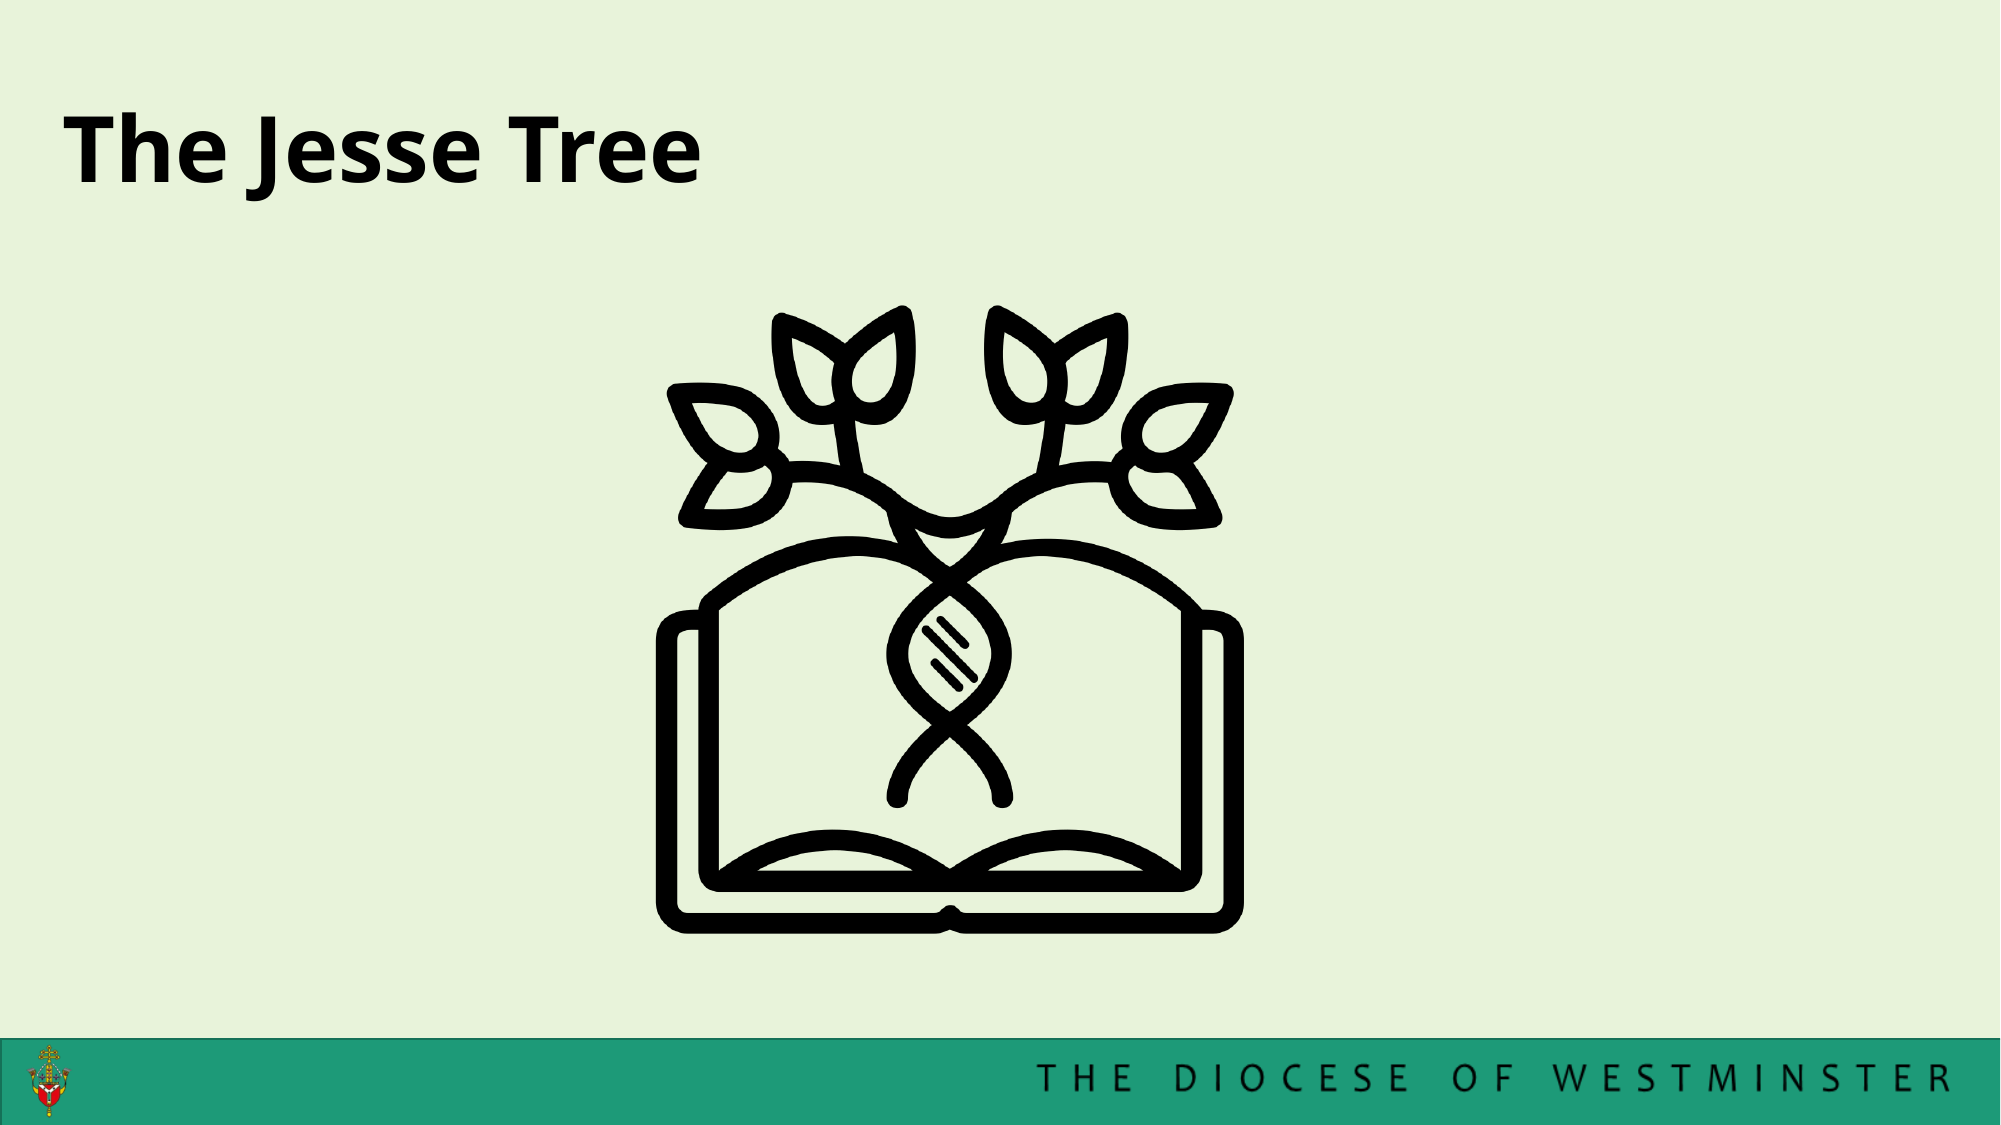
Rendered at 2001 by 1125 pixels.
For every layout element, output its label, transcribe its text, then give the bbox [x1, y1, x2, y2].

picture [603, 273, 1297, 966]
text_box The Jesse Tree [48, 96, 1773, 314]
picture [21, 1042, 74, 1119]
picture [1000, 1039, 2001, 1125]
